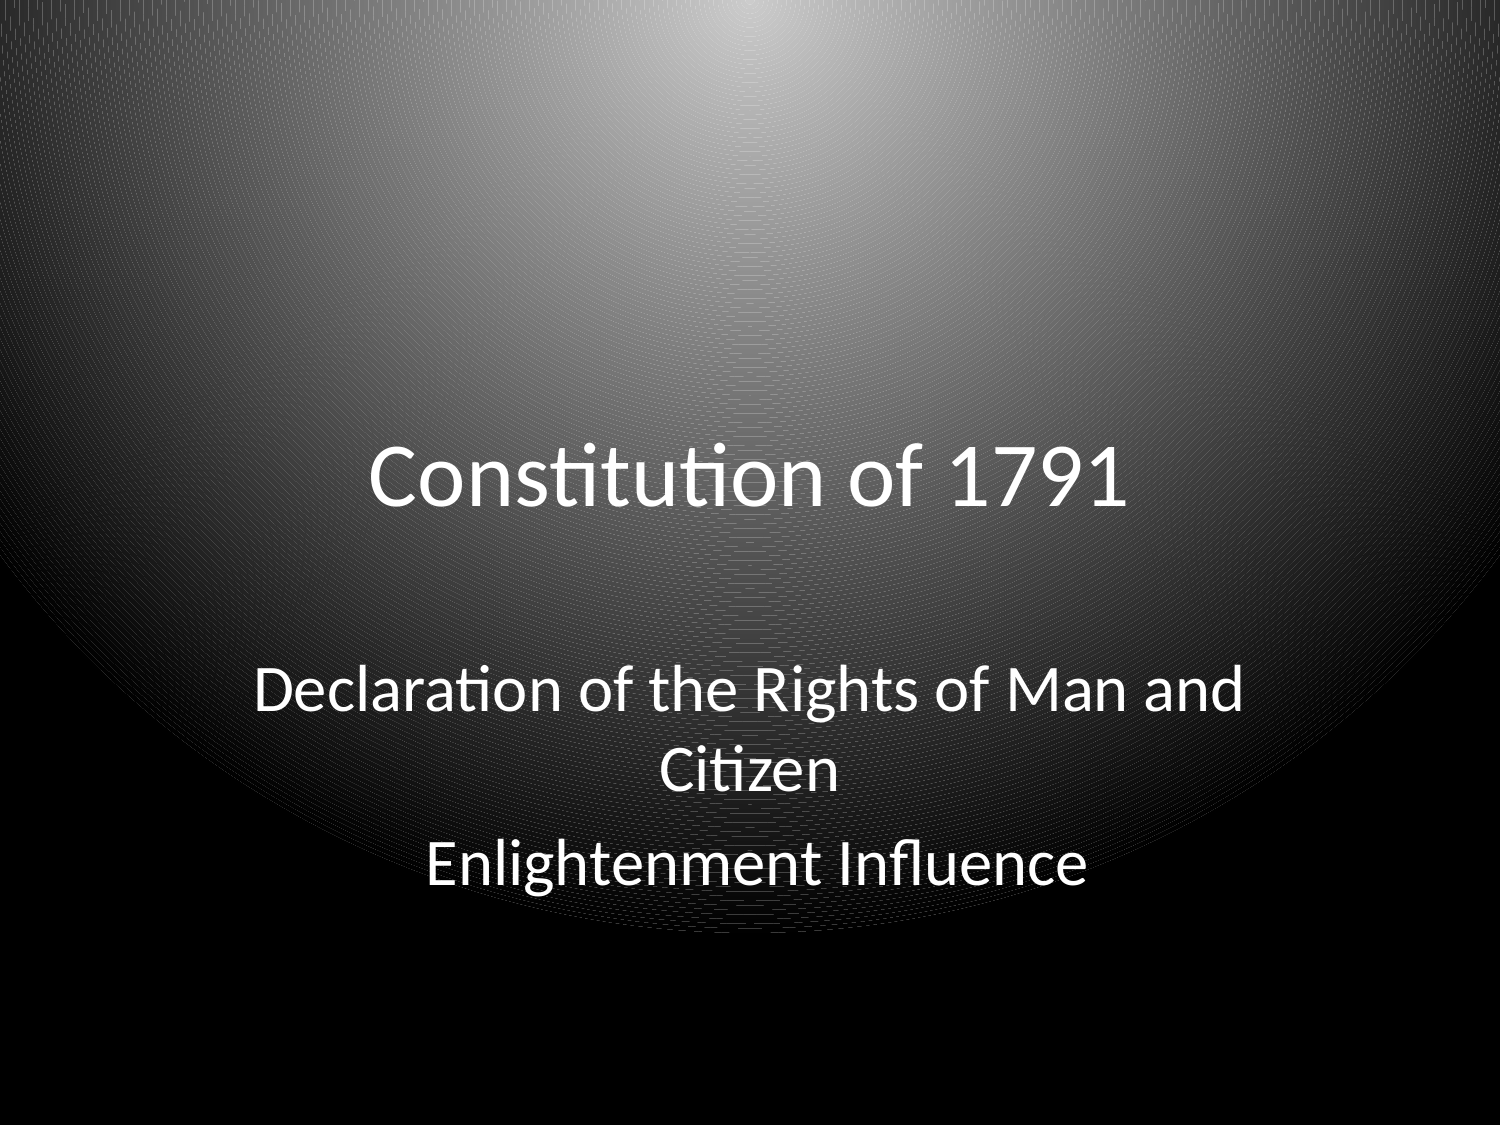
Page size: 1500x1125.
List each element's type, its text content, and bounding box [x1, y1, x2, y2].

title Constitution of 1791 [112, 349, 1388, 591]
subtitle Declaration of the Rights of Man and Citizen Enlightenment Influence [225, 637, 1275, 925]
